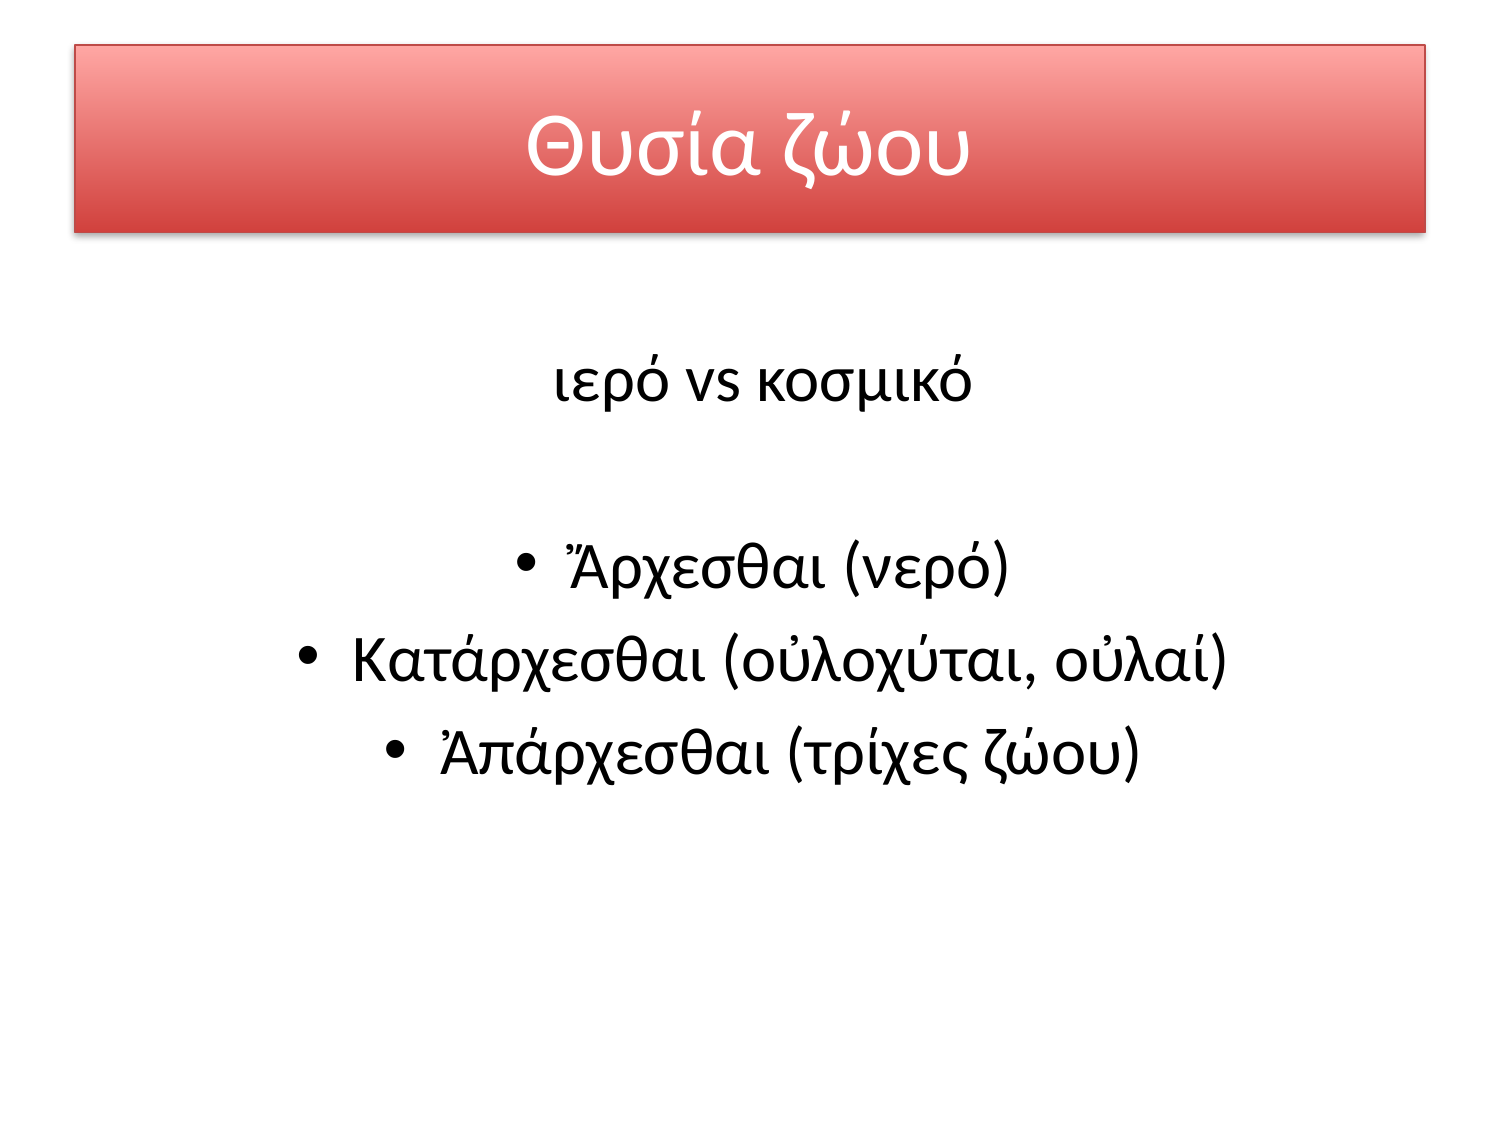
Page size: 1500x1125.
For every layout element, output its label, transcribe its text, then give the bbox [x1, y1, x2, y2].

title Θυσία ζώου [74, 44, 1426, 233]
list ιερό vs κοσμικό Ἄρχεσθαι (νερό) Κατάρχεσθαι (οὐλοχύται, οὐλαί) Ἀπάρχεσθαι (τρίχες ζώου) [88, 327, 1439, 1070]
